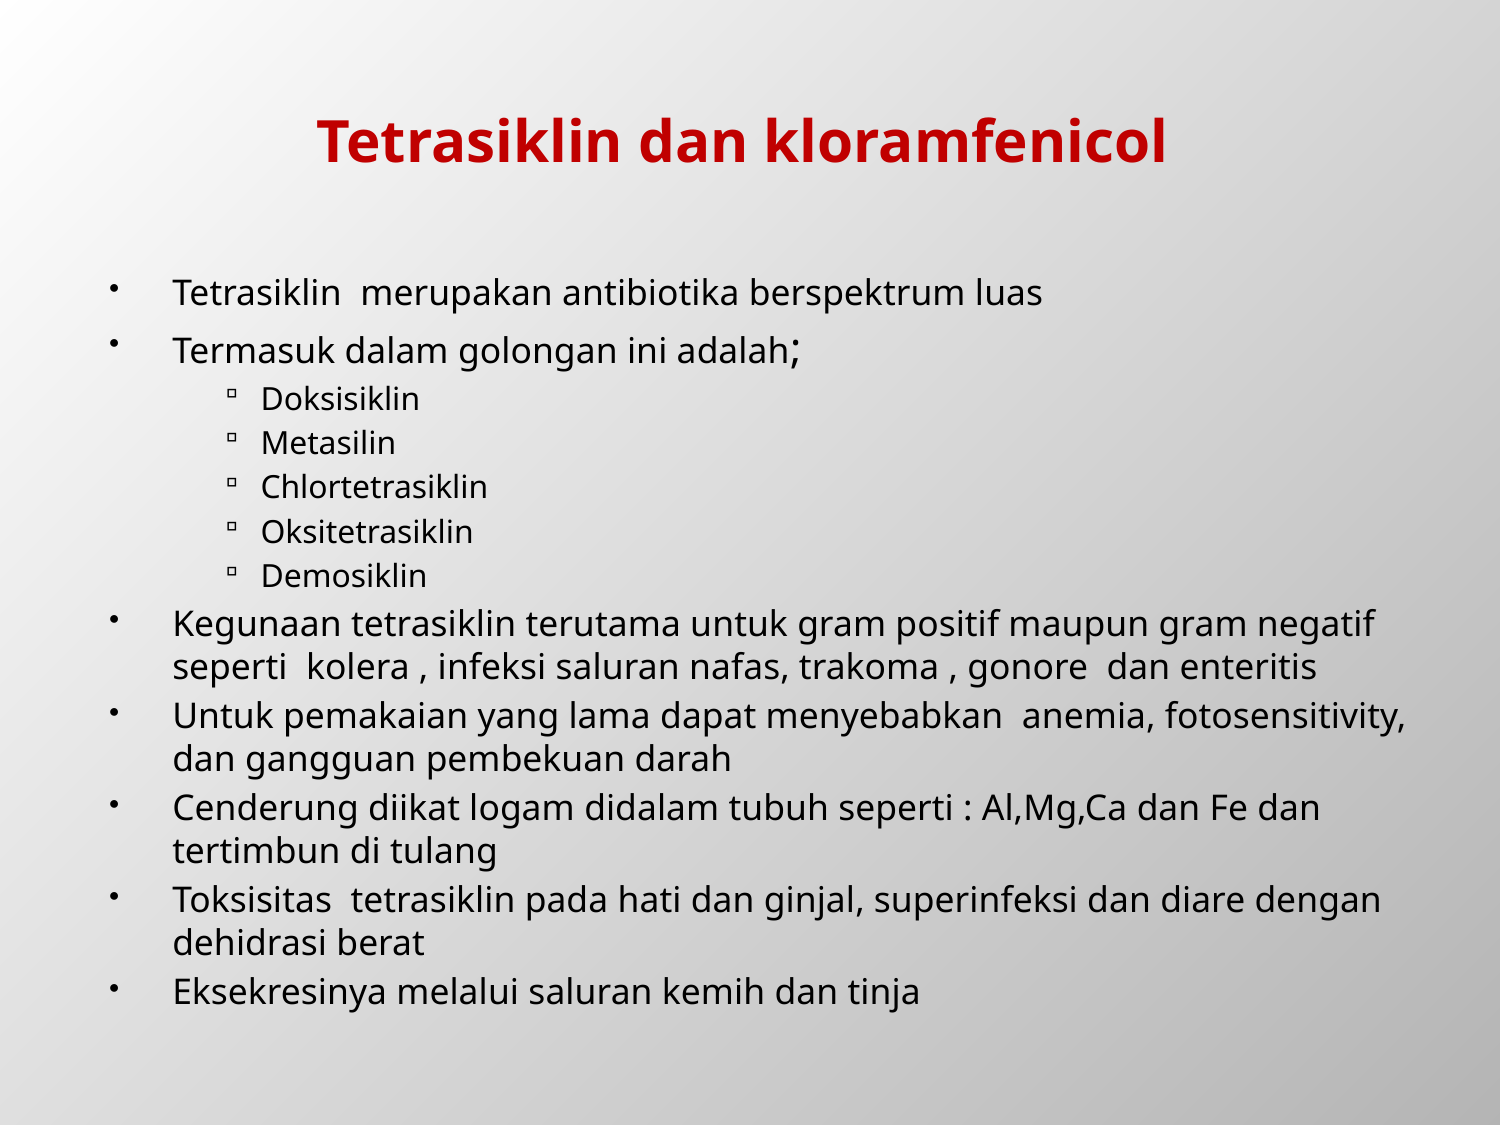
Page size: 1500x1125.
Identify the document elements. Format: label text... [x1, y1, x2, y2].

list Tetrasiklin merupakan antibiotika berspektrum luas Termasuk dalam golongan ini adalah; Doksisiklin Metasilin Chlortetrasiklin Oksitetrasiklin Demosiklin Kegunaan tetrasiklin terutama untuk gram positif maupun gram negatif seperti kolera , infeksi saluran nafas, trakoma , gonore dan enteritis Untuk pemakaian yang lama dapat menyebabkan anemia, fotosensitivity, dan gangguan pembekuan darah Cenderung diikat logam didalam tubuh seperti : Al,Mg,Ca dan Fe dan tertimbun di tulang Toksisitas tetrasiklin pada hati dan ginjal, superinfeksi dan diare dengan dehidrasi berat Eksekresinya melalui saluran kemih dan tinja [75, 262, 1425, 1035]
title Tetrasiklin dan kloramfenicol [75, 45, 1425, 233]
